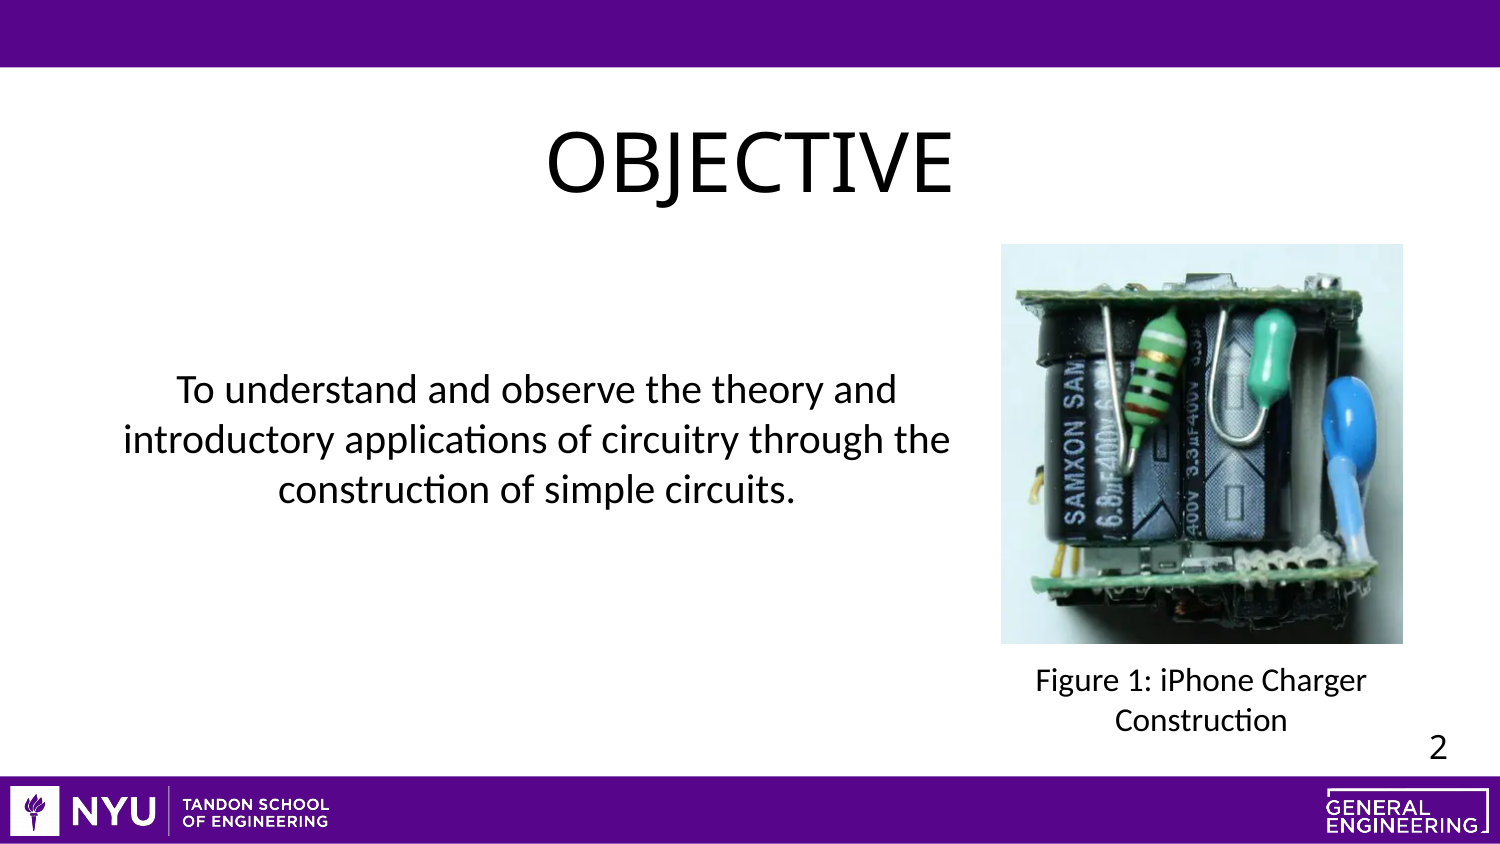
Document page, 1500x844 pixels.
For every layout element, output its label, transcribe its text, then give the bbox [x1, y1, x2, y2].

picture [1326, 788, 1489, 834]
text_box [0, 0, 1500, 68]
text_box OBJECTIVE [69, 99, 1431, 219]
picture [9, 786, 329, 837]
text_box 2 [1352, 718, 1464, 761]
text_box To understand and observe the theory and introductory applications of circuitry through the construction of simple circuits. [105, 268, 969, 606]
text_box Figure 1: iPhone Charger Construction [1012, 652, 1392, 713]
text_box [0, 776, 1500, 844]
picture [1000, 244, 1403, 645]
